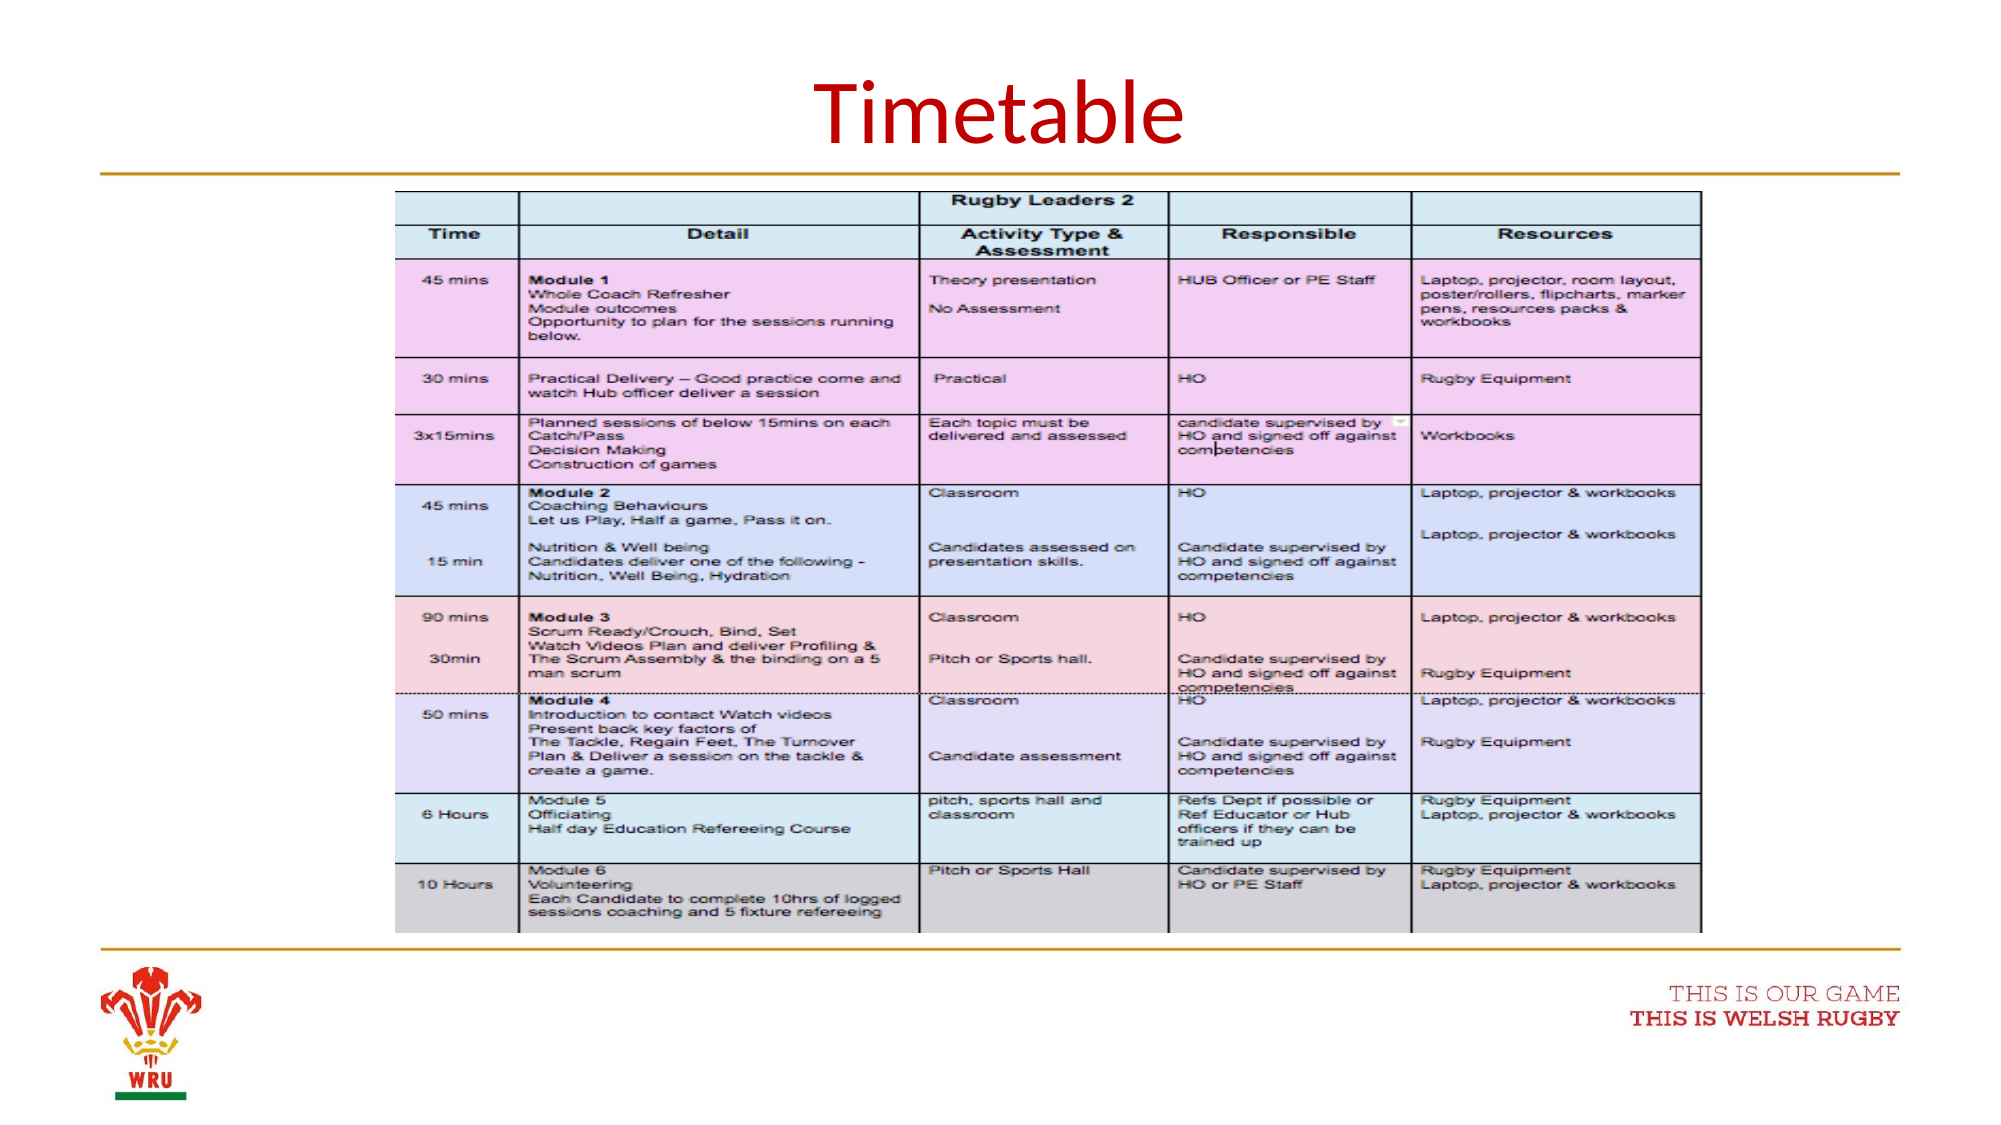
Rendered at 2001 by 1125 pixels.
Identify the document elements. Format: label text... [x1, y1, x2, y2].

picture [0, 0, 2000, 1125]
title Timetable [137, 56, 1863, 165]
